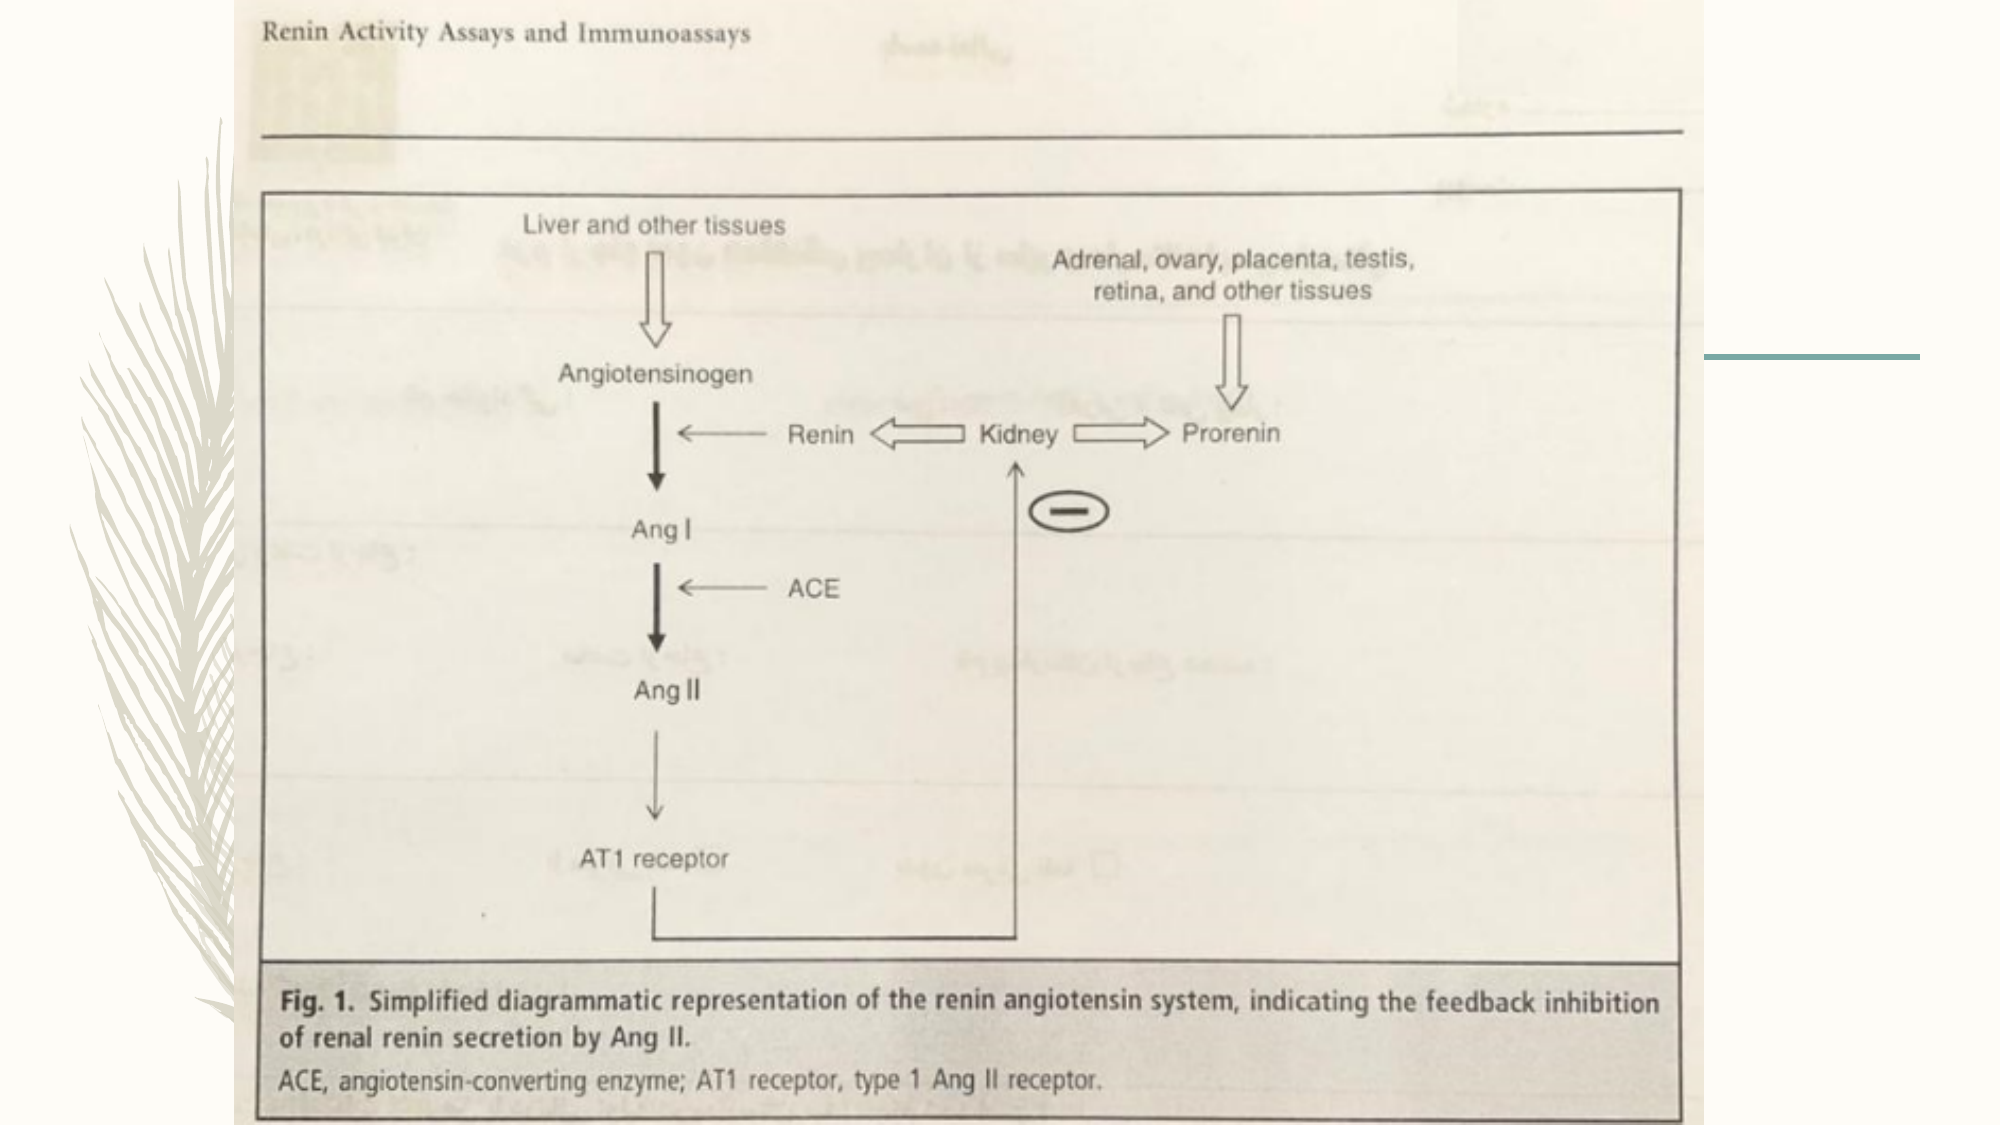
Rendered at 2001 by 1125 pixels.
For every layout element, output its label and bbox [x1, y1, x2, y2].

picture [234, 0, 1704, 1125]
